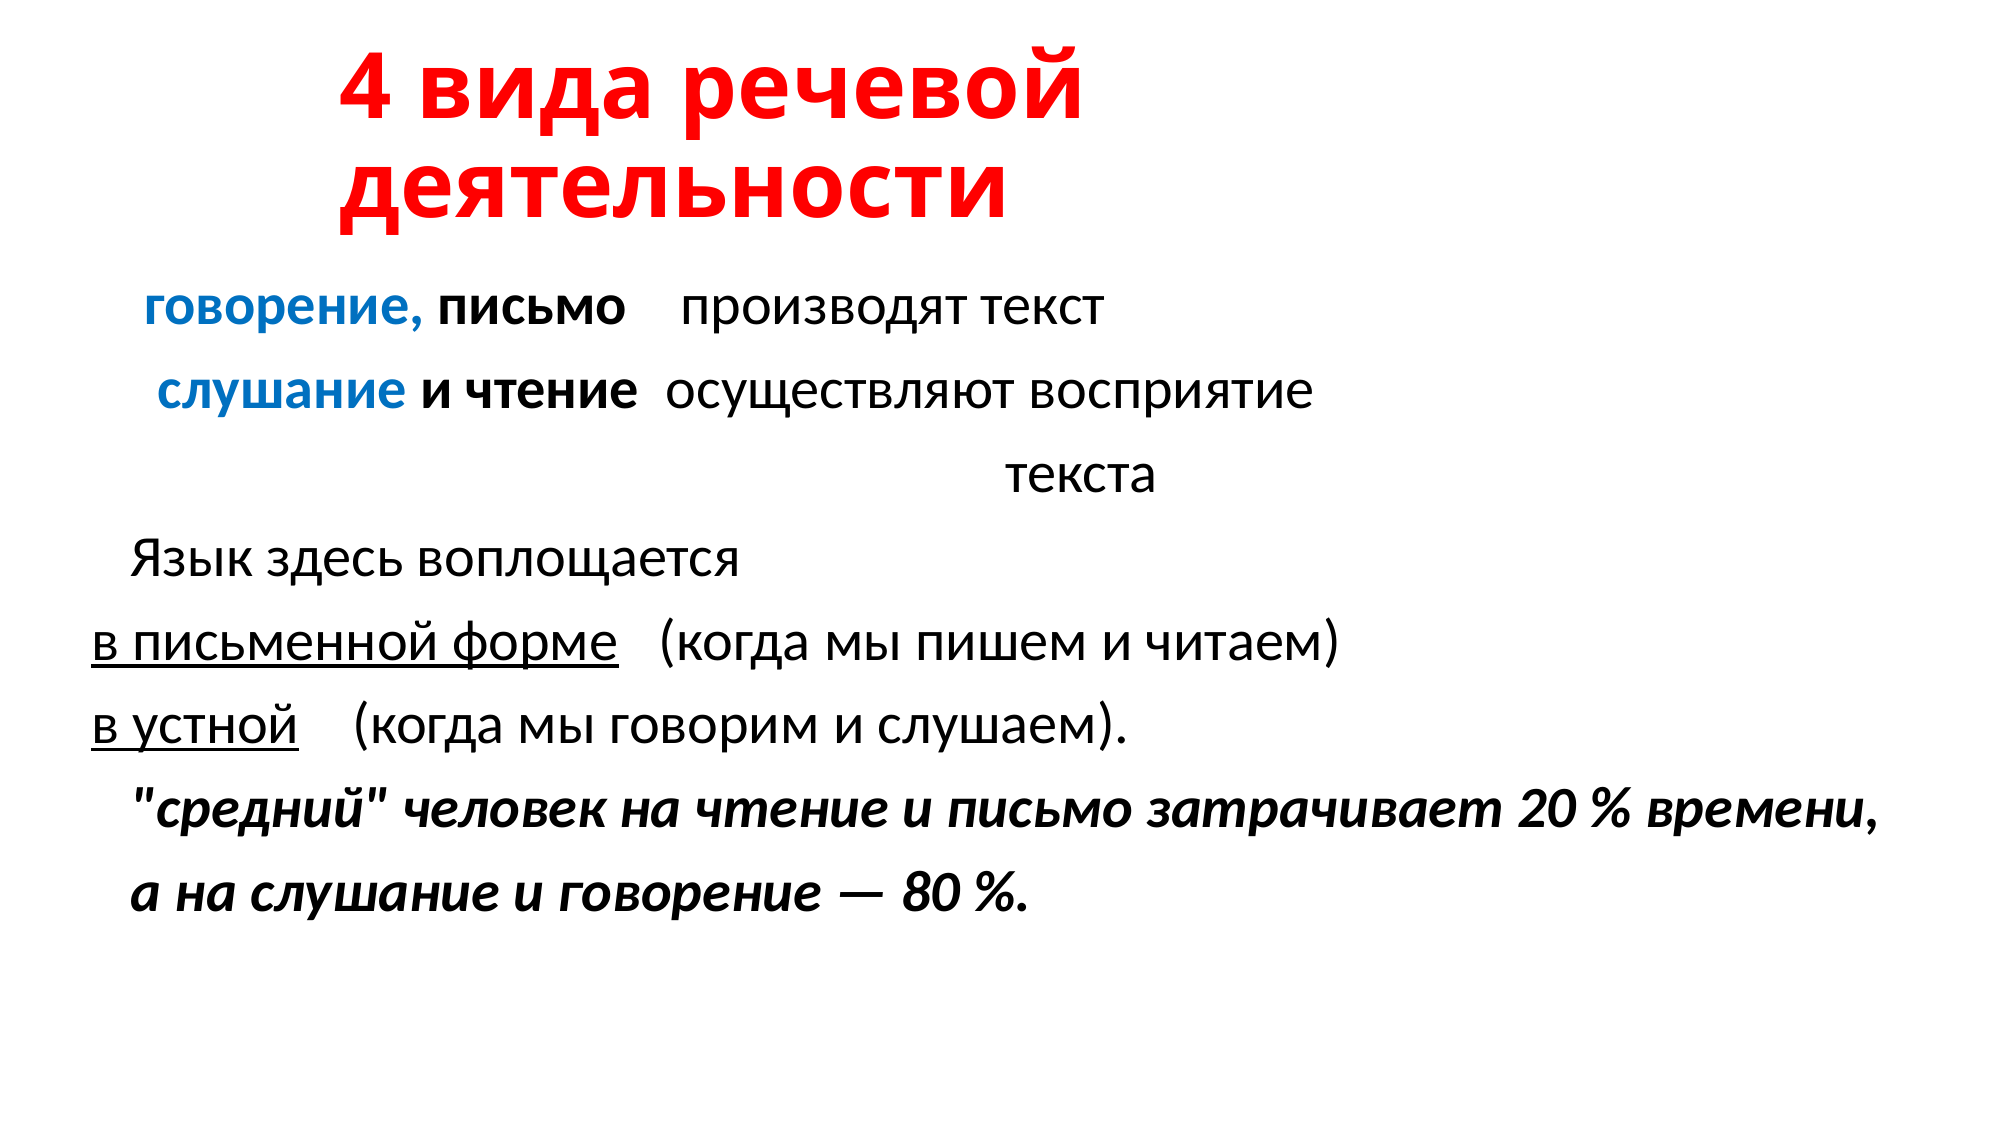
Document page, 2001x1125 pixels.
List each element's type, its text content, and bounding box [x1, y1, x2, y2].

title 4 вида речевой деятельности [324, 45, 1750, 233]
list говорение, письмо производят текст слушание и чтение осуществляют восприятие текста Язык здесь воплощается в письменной форме (когда мы пишем и читаем) в устной (когда мы говорим и слушаем). "средний" человек на чтение и письмо затрачивает 20 % времени, а на слушание и говорение — 80 %. [76, 267, 1941, 1081]
